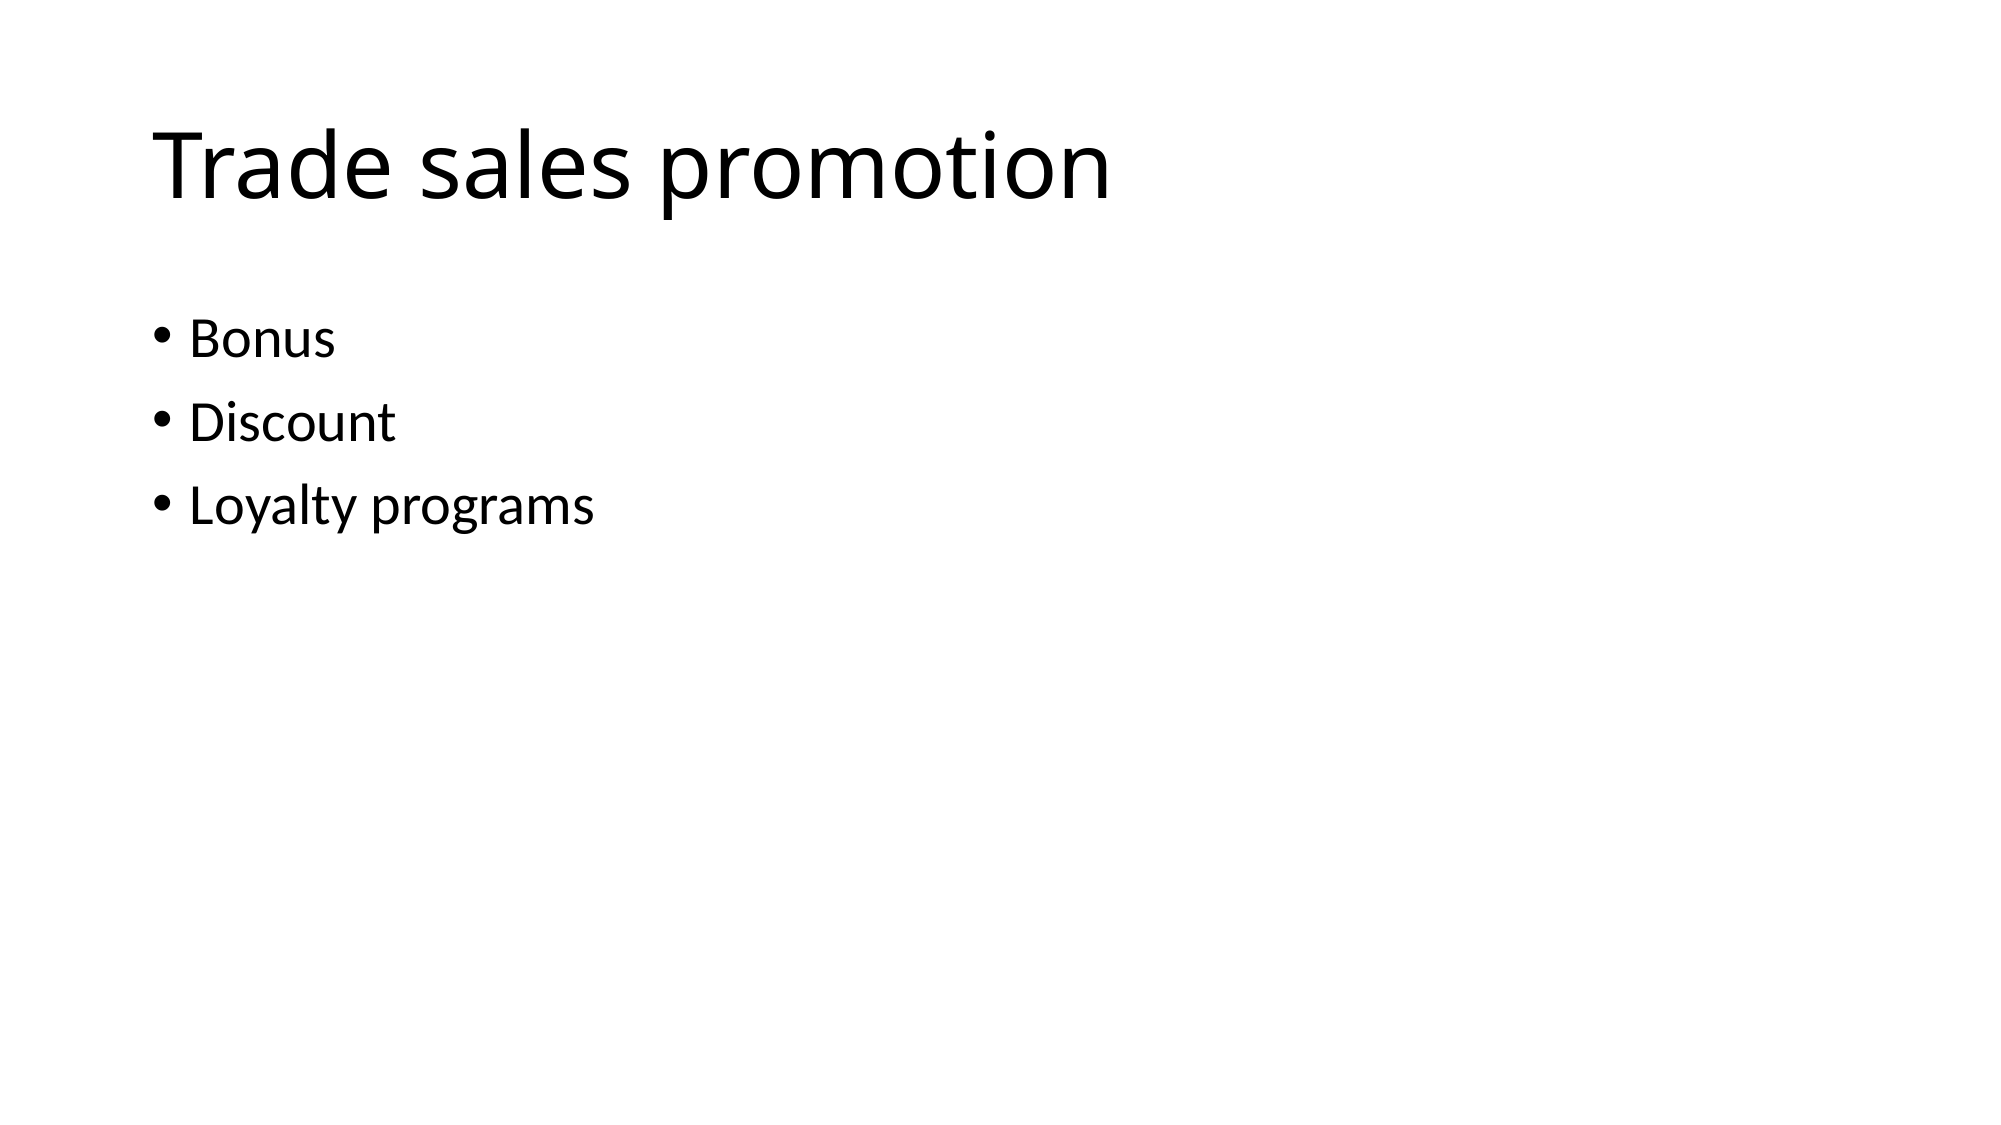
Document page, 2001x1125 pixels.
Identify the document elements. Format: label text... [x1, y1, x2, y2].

list Bonus Discount Loyalty programs [137, 299, 1863, 1014]
title Trade sales promotion [137, 59, 1863, 278]
